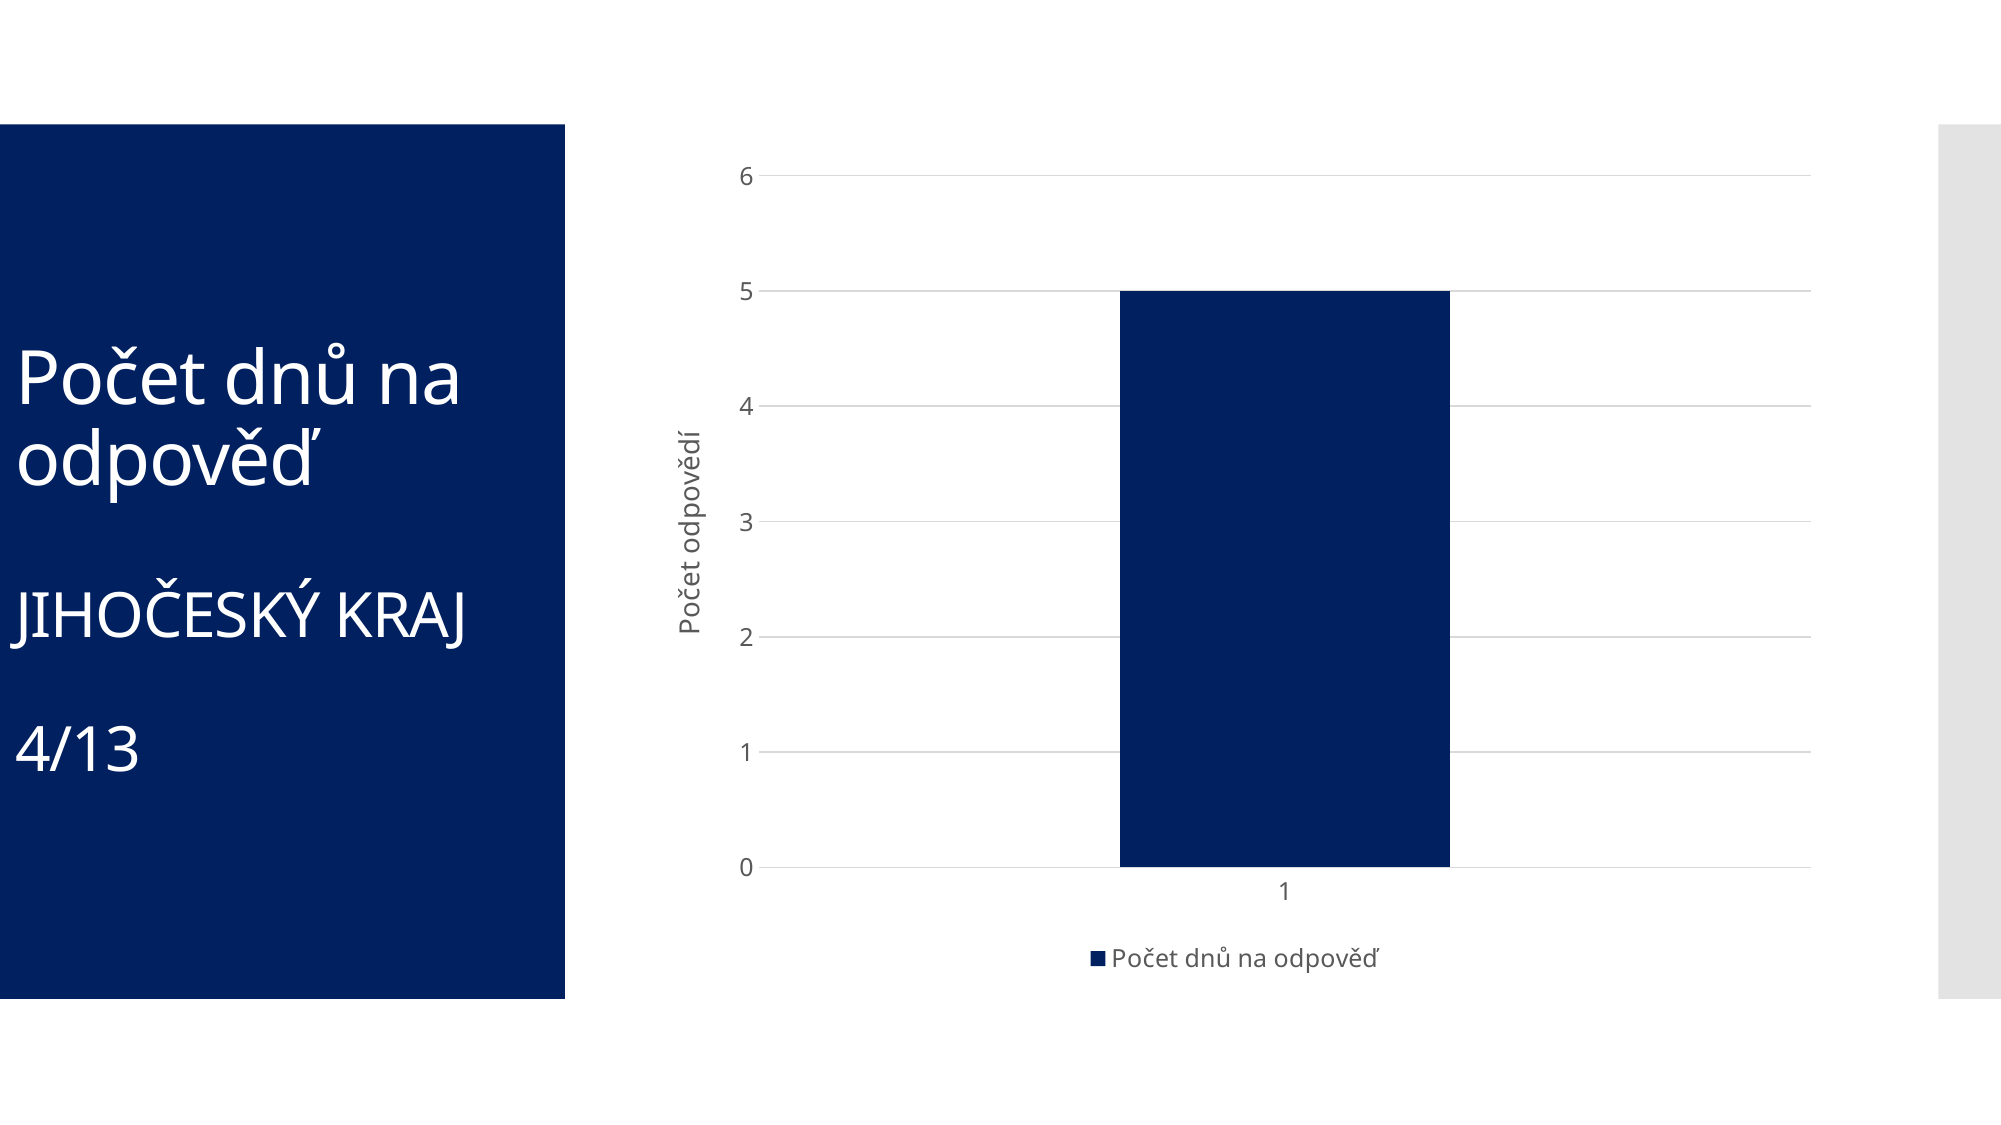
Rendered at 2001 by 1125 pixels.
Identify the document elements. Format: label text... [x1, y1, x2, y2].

title Počet dnů na odpověď JIHOČESKÝ KRAJ 4/13 [0, 184, 585, 942]
chart [634, 141, 1835, 982]
